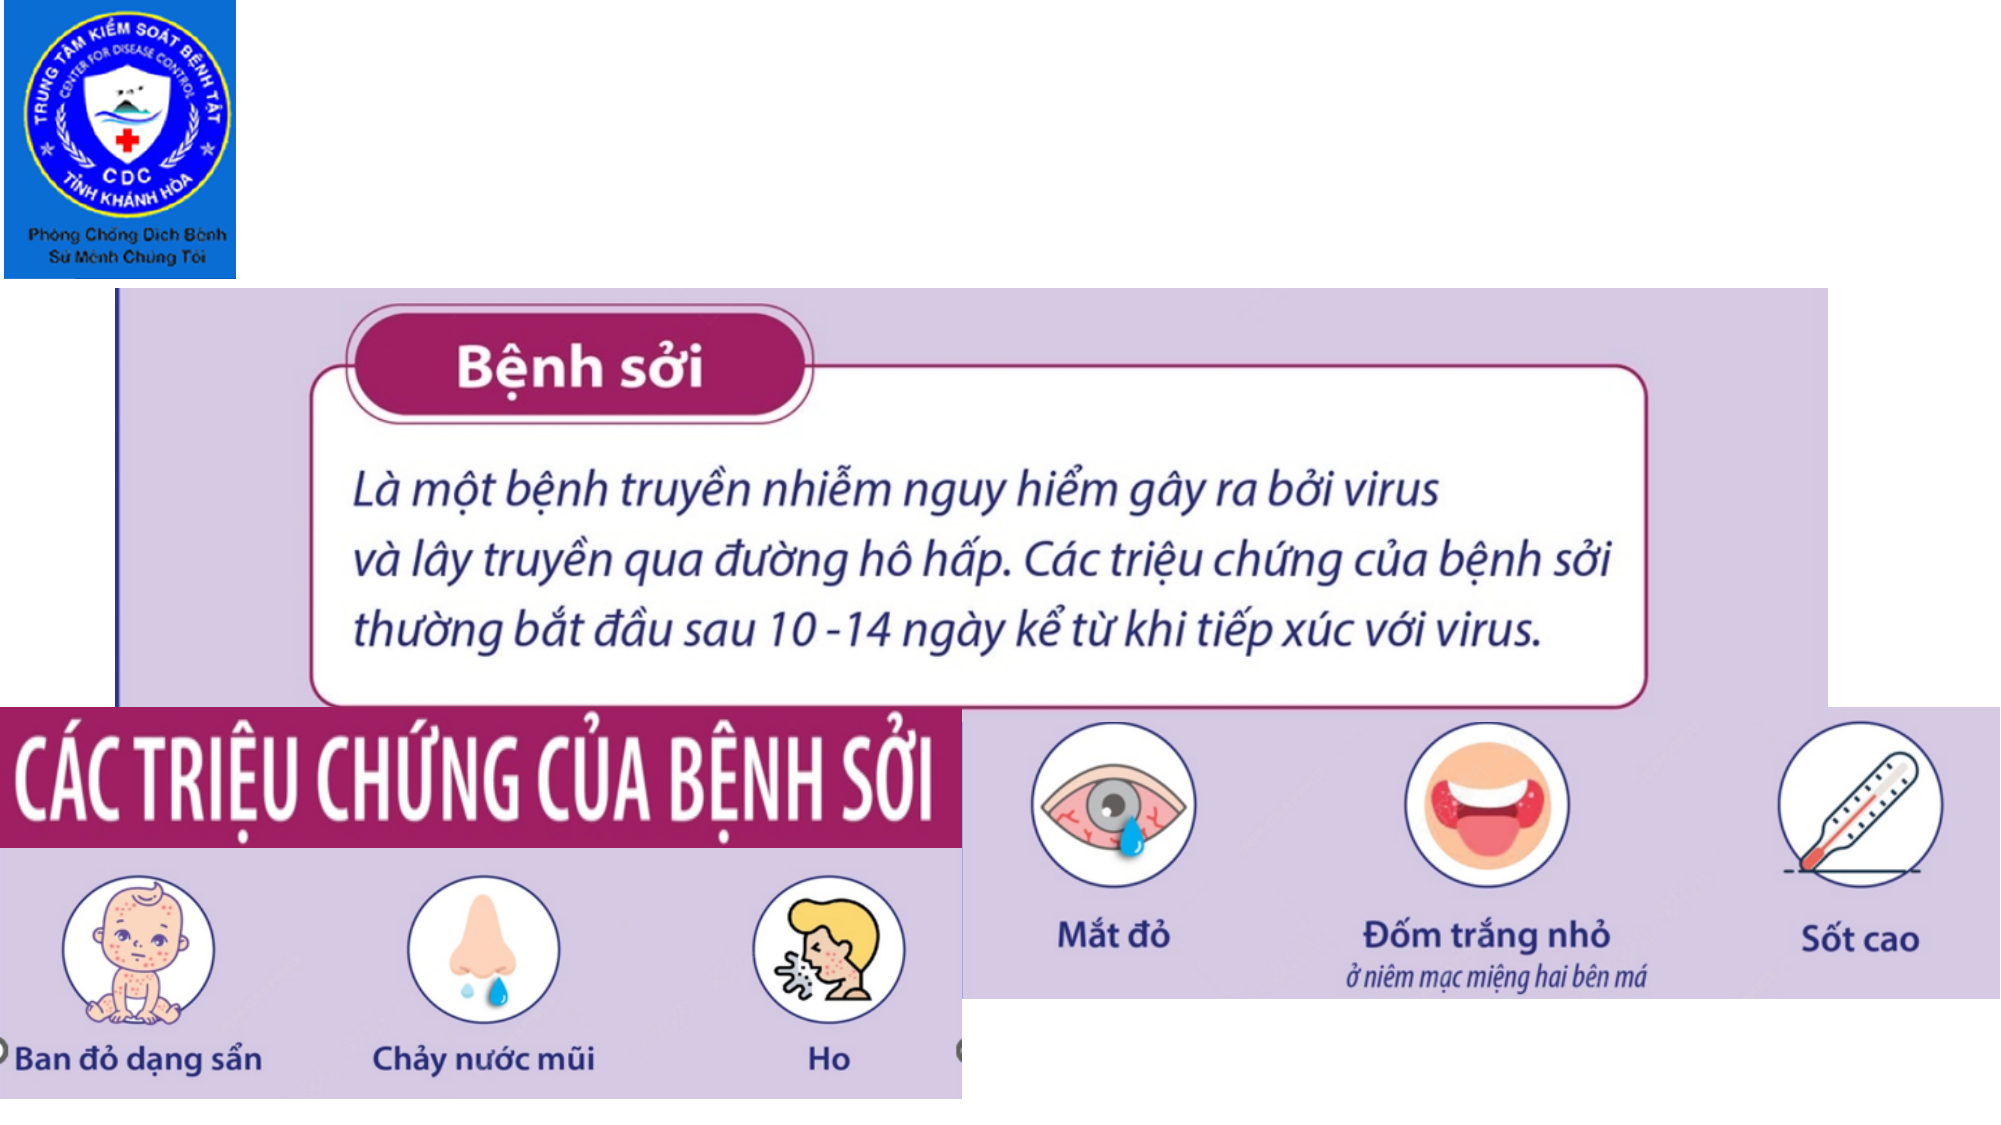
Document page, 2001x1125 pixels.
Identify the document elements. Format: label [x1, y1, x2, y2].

picture [4, 0, 236, 279]
list [967, 707, 2000, 999]
picture [0, 288, 1828, 1099]
